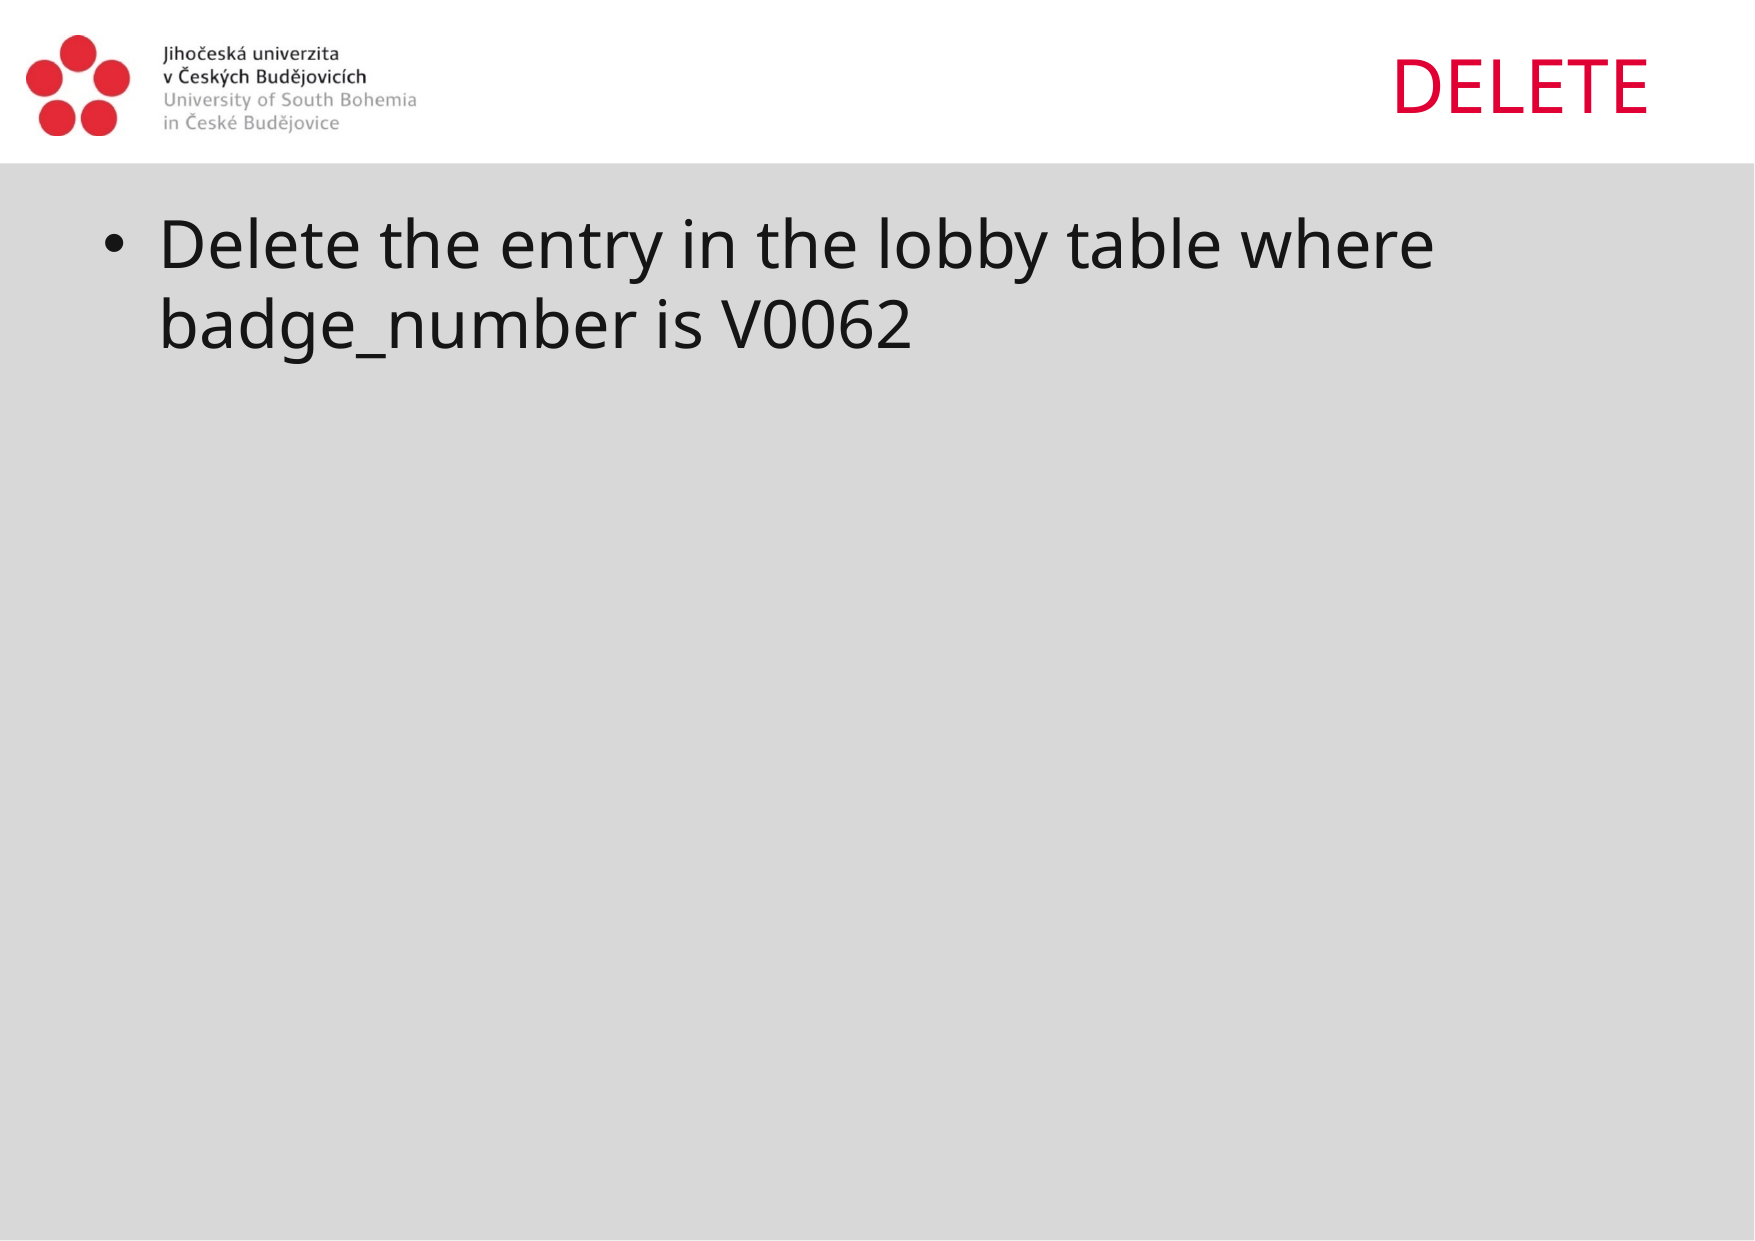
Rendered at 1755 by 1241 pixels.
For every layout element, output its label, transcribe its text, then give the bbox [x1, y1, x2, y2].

list Delete the entry in the lobby table where badge_number is V0062 [87, 194, 1667, 1109]
title DELETE [448, 29, 1667, 139]
picture [26, 35, 417, 136]
